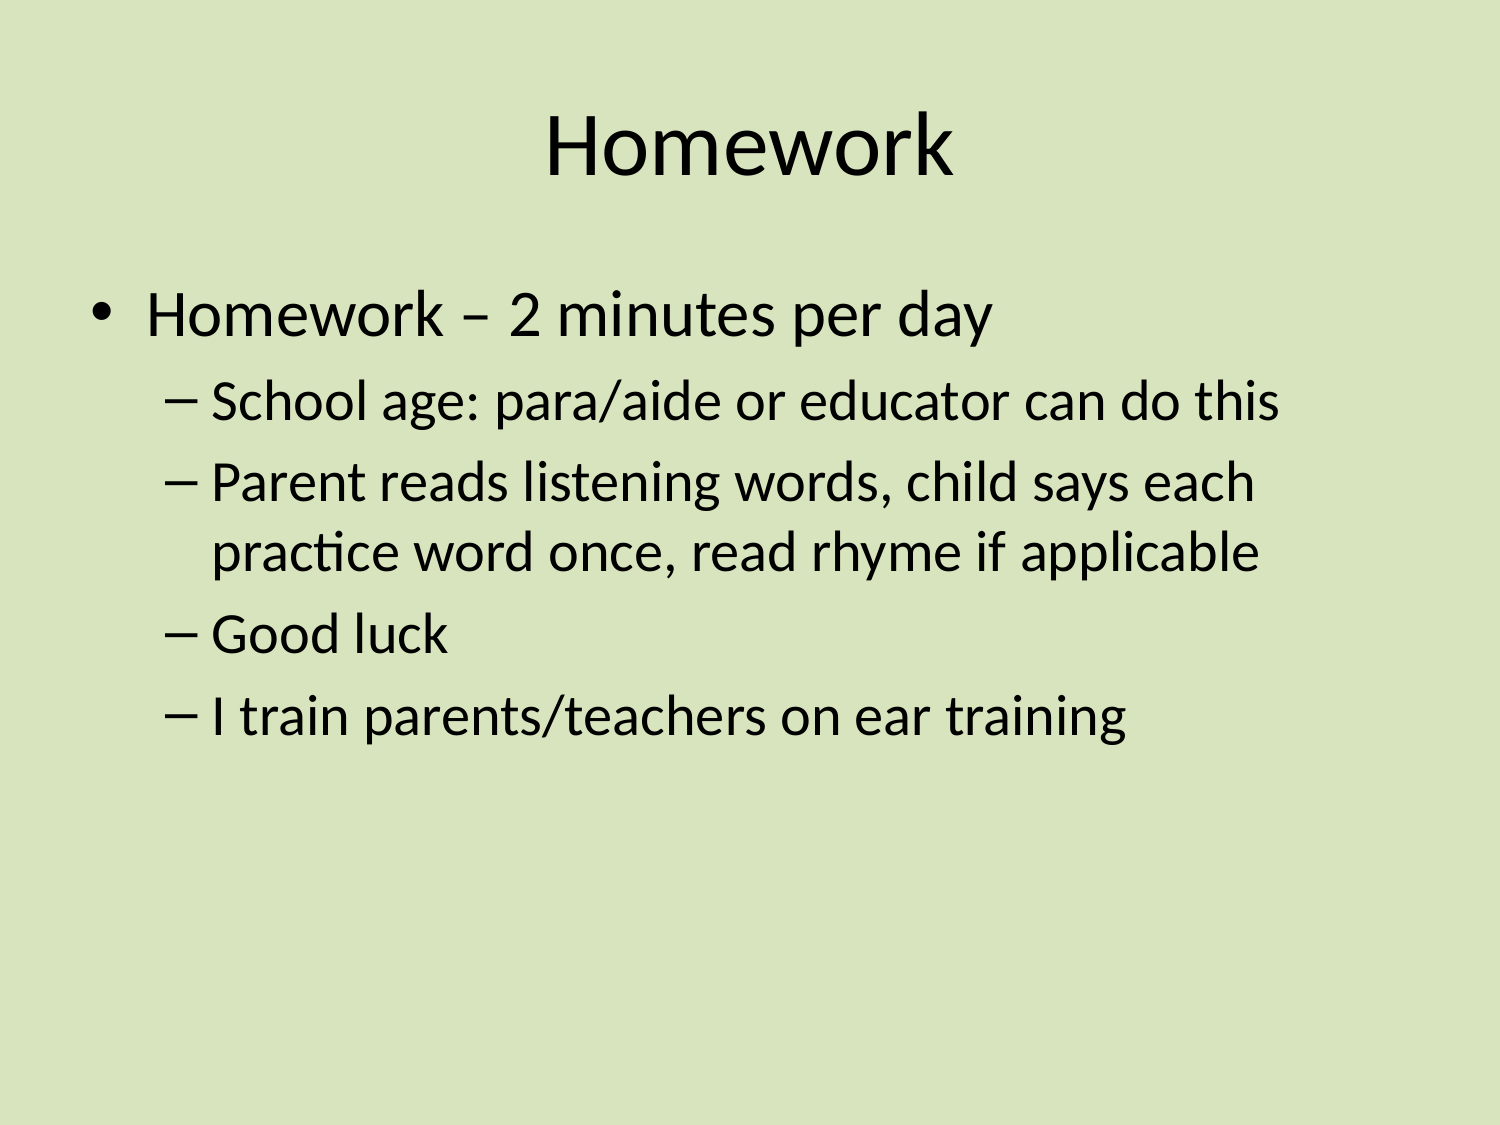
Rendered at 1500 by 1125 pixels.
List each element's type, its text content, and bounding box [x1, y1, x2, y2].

list Homework – 2 minutes per day School age: para/aide or educator can do this Parent reads listening words, child says each practice word once, read rhyme if applicable Good luck I train parents/teachers on ear training [75, 262, 1425, 1005]
title Homework [75, 45, 1425, 233]
